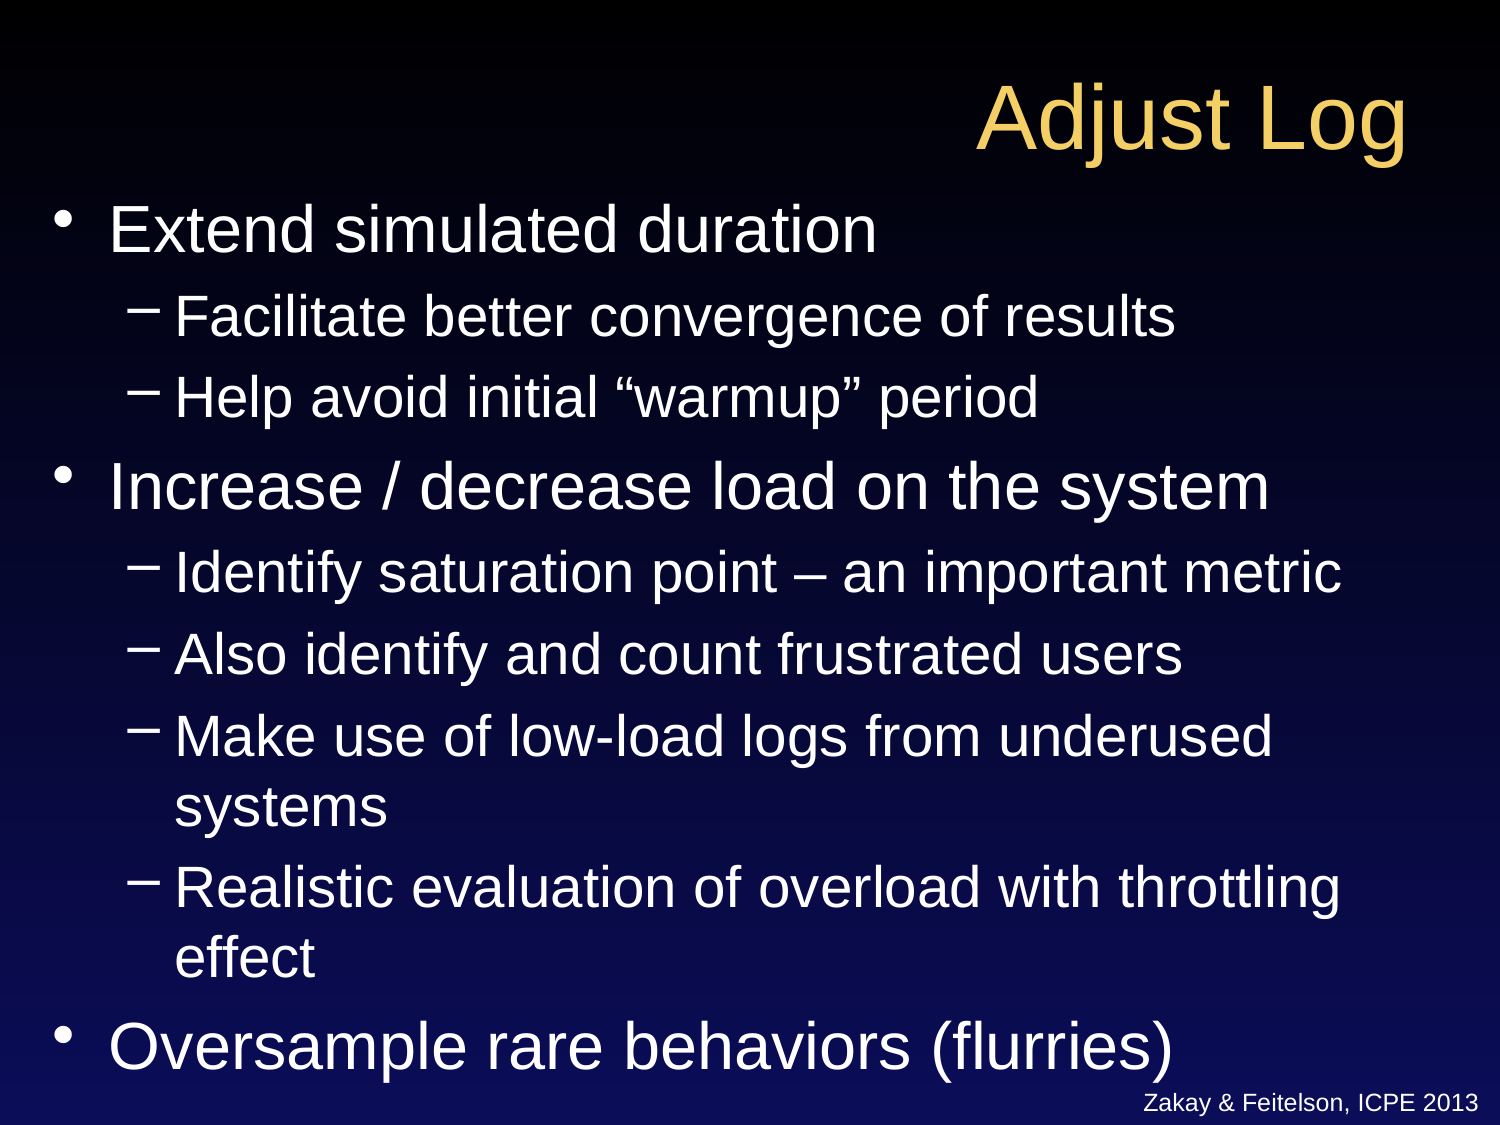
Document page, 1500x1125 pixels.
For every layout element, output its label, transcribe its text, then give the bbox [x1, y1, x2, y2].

text_box Zakay & Feitelson, ICPE 2013 [1128, 1079, 1495, 1124]
title Adjust Log [75, 37, 1425, 178]
list Extend simulated duration Facilitate better convergence of results Help avoid initial “warmup” period Increase / decrease load on the system Identify saturation point – an important metric Also identify and count frustrated users Make use of low-load logs from underused systems Realistic evaluation of overload with throttling effect Oversample rare behaviors (flurries) [37, 178, 1475, 1102]
